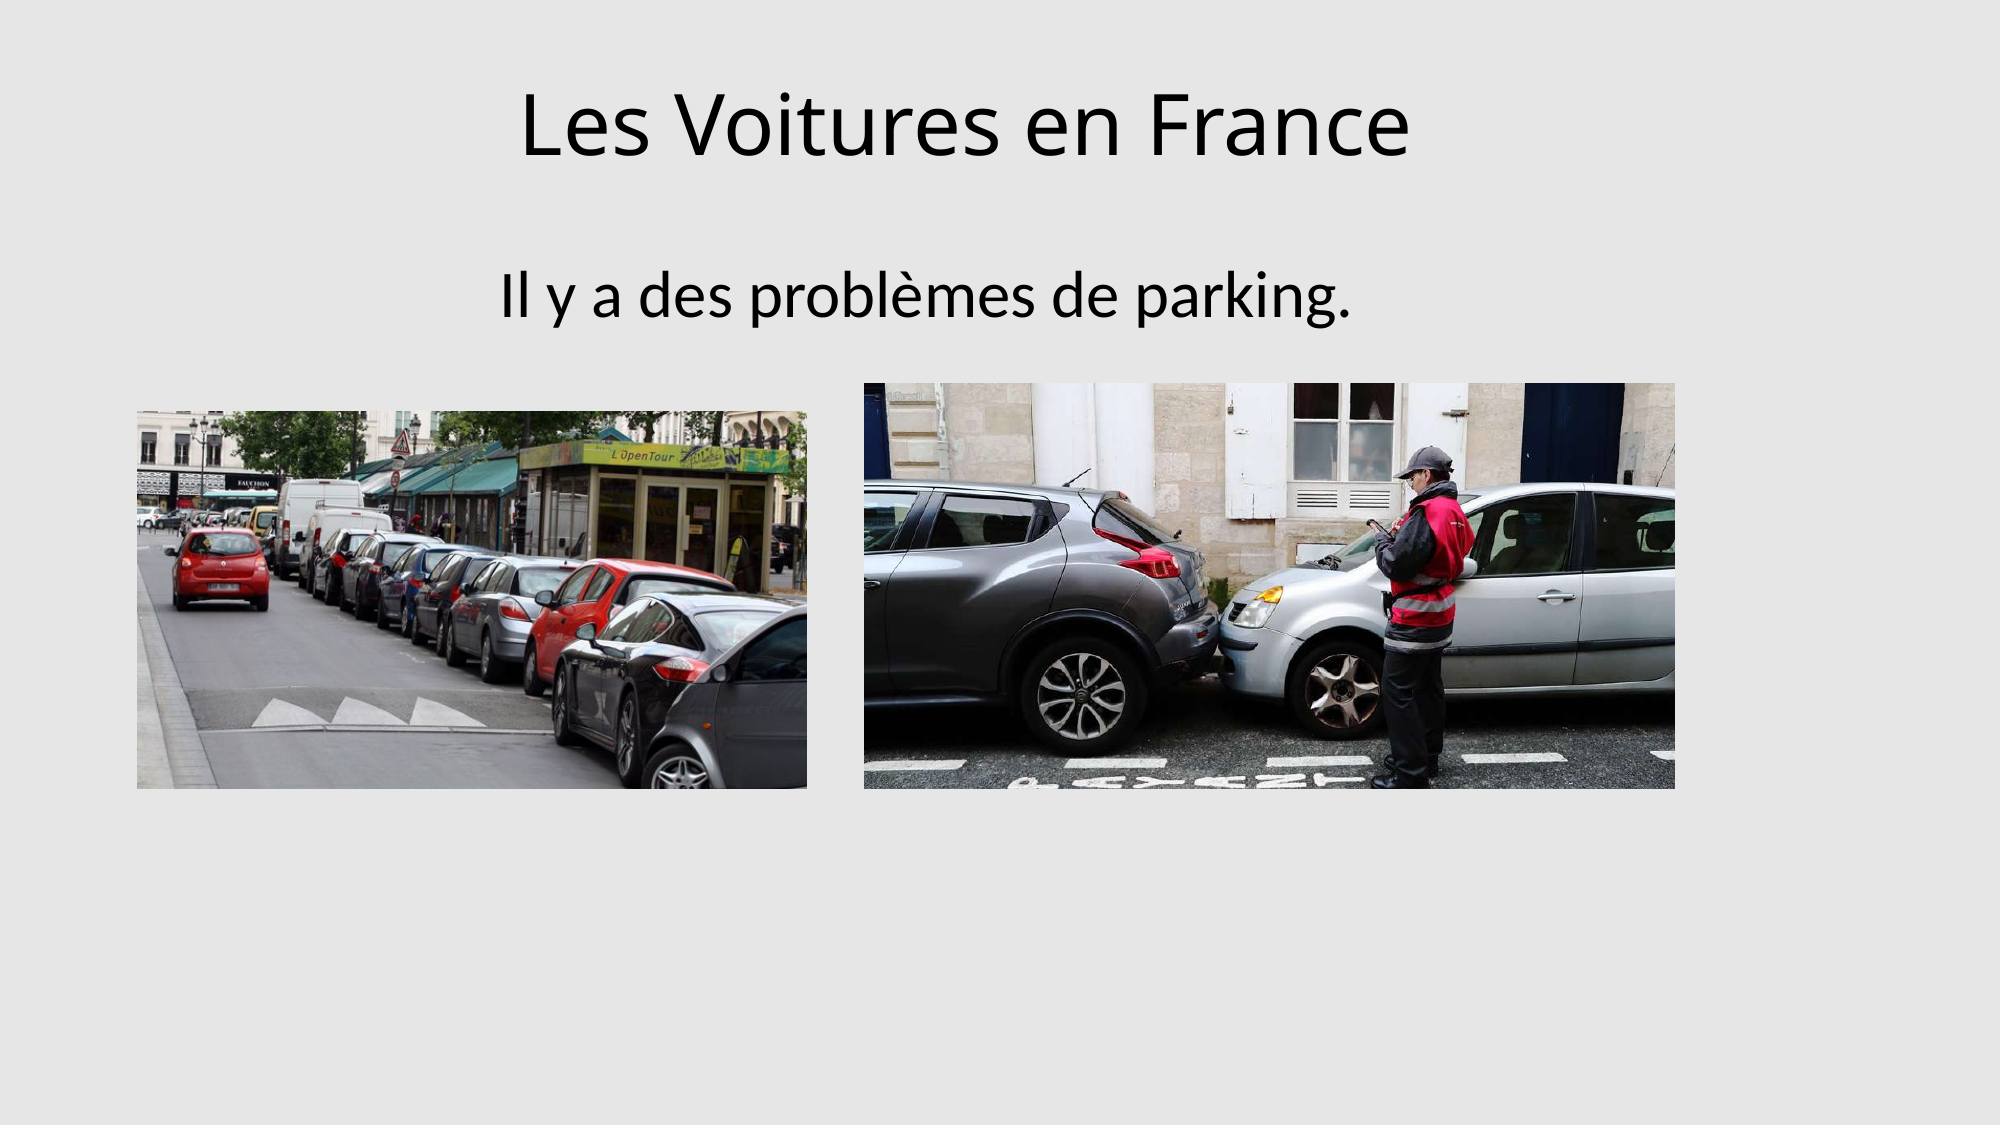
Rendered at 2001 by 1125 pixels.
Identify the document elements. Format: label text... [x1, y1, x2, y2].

picture [137, 411, 807, 789]
subtitle Il y a des problèmes de parking. [484, 252, 1448, 384]
title Les Voitures en France [216, 74, 1717, 182]
picture [864, 383, 1675, 789]
